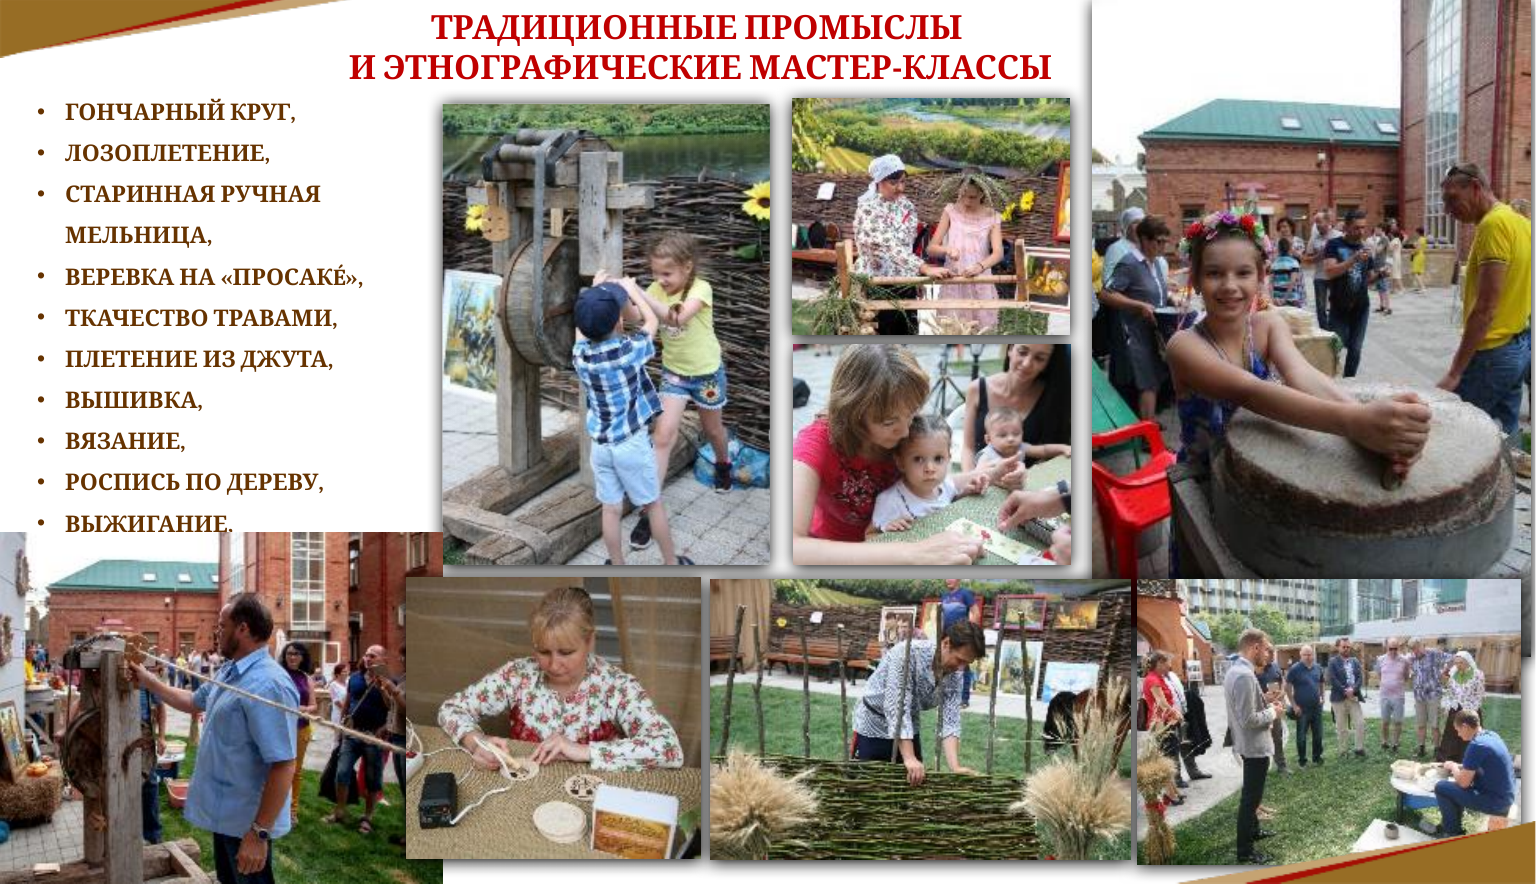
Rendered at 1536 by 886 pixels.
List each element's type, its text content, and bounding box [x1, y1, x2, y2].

picture [710, 0, 1536, 885]
text_box ТРАДИЦИОННЫЕ ПРОМЫСЛЫ И ЭТНОГРАФИЧЕСКИЕ МАСТЕР-КЛАССЫ [122, 0, 1092, 103]
picture [0, 98, 1071, 885]
picture [0, 0, 352, 59]
text_box ГОНЧАРНЫЙ КРУГ, ЛОЗОПЛЕТЕНИЕ, СТАРИННАЯ РУЧНАЯ МЕЛЬНИЦА, ВЕРЕВКА НА «ПРОСАКÉ», ТКАЧЕСТВО ТРАВАМИ, ПЛЕТЕНИЕ ИЗ ДЖУТА, ВЫШИВКА, ВЯЗАНИЕ, РОСПИСЬ ПО ДЕРЕВУ, ВЫЖИГАНИЕ, ФЛОРИСТИКА. [22, 76, 460, 531]
